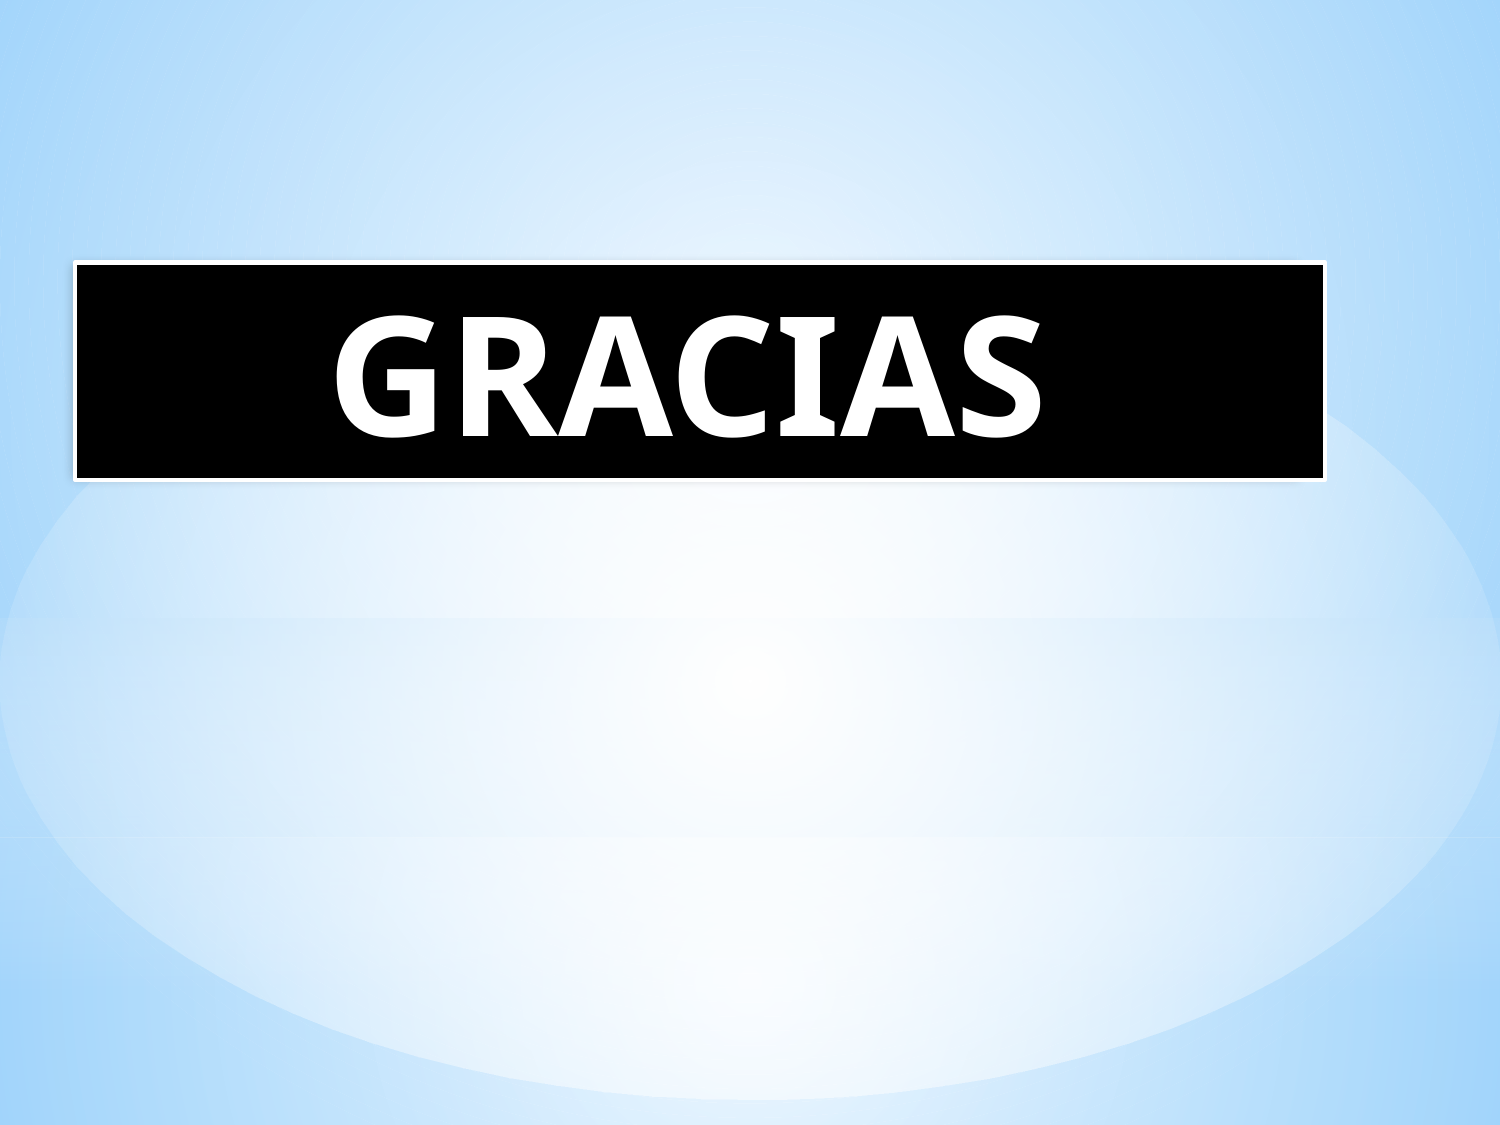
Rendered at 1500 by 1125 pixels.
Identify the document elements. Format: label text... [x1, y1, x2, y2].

list GRACIAS [73, 260, 1327, 482]
